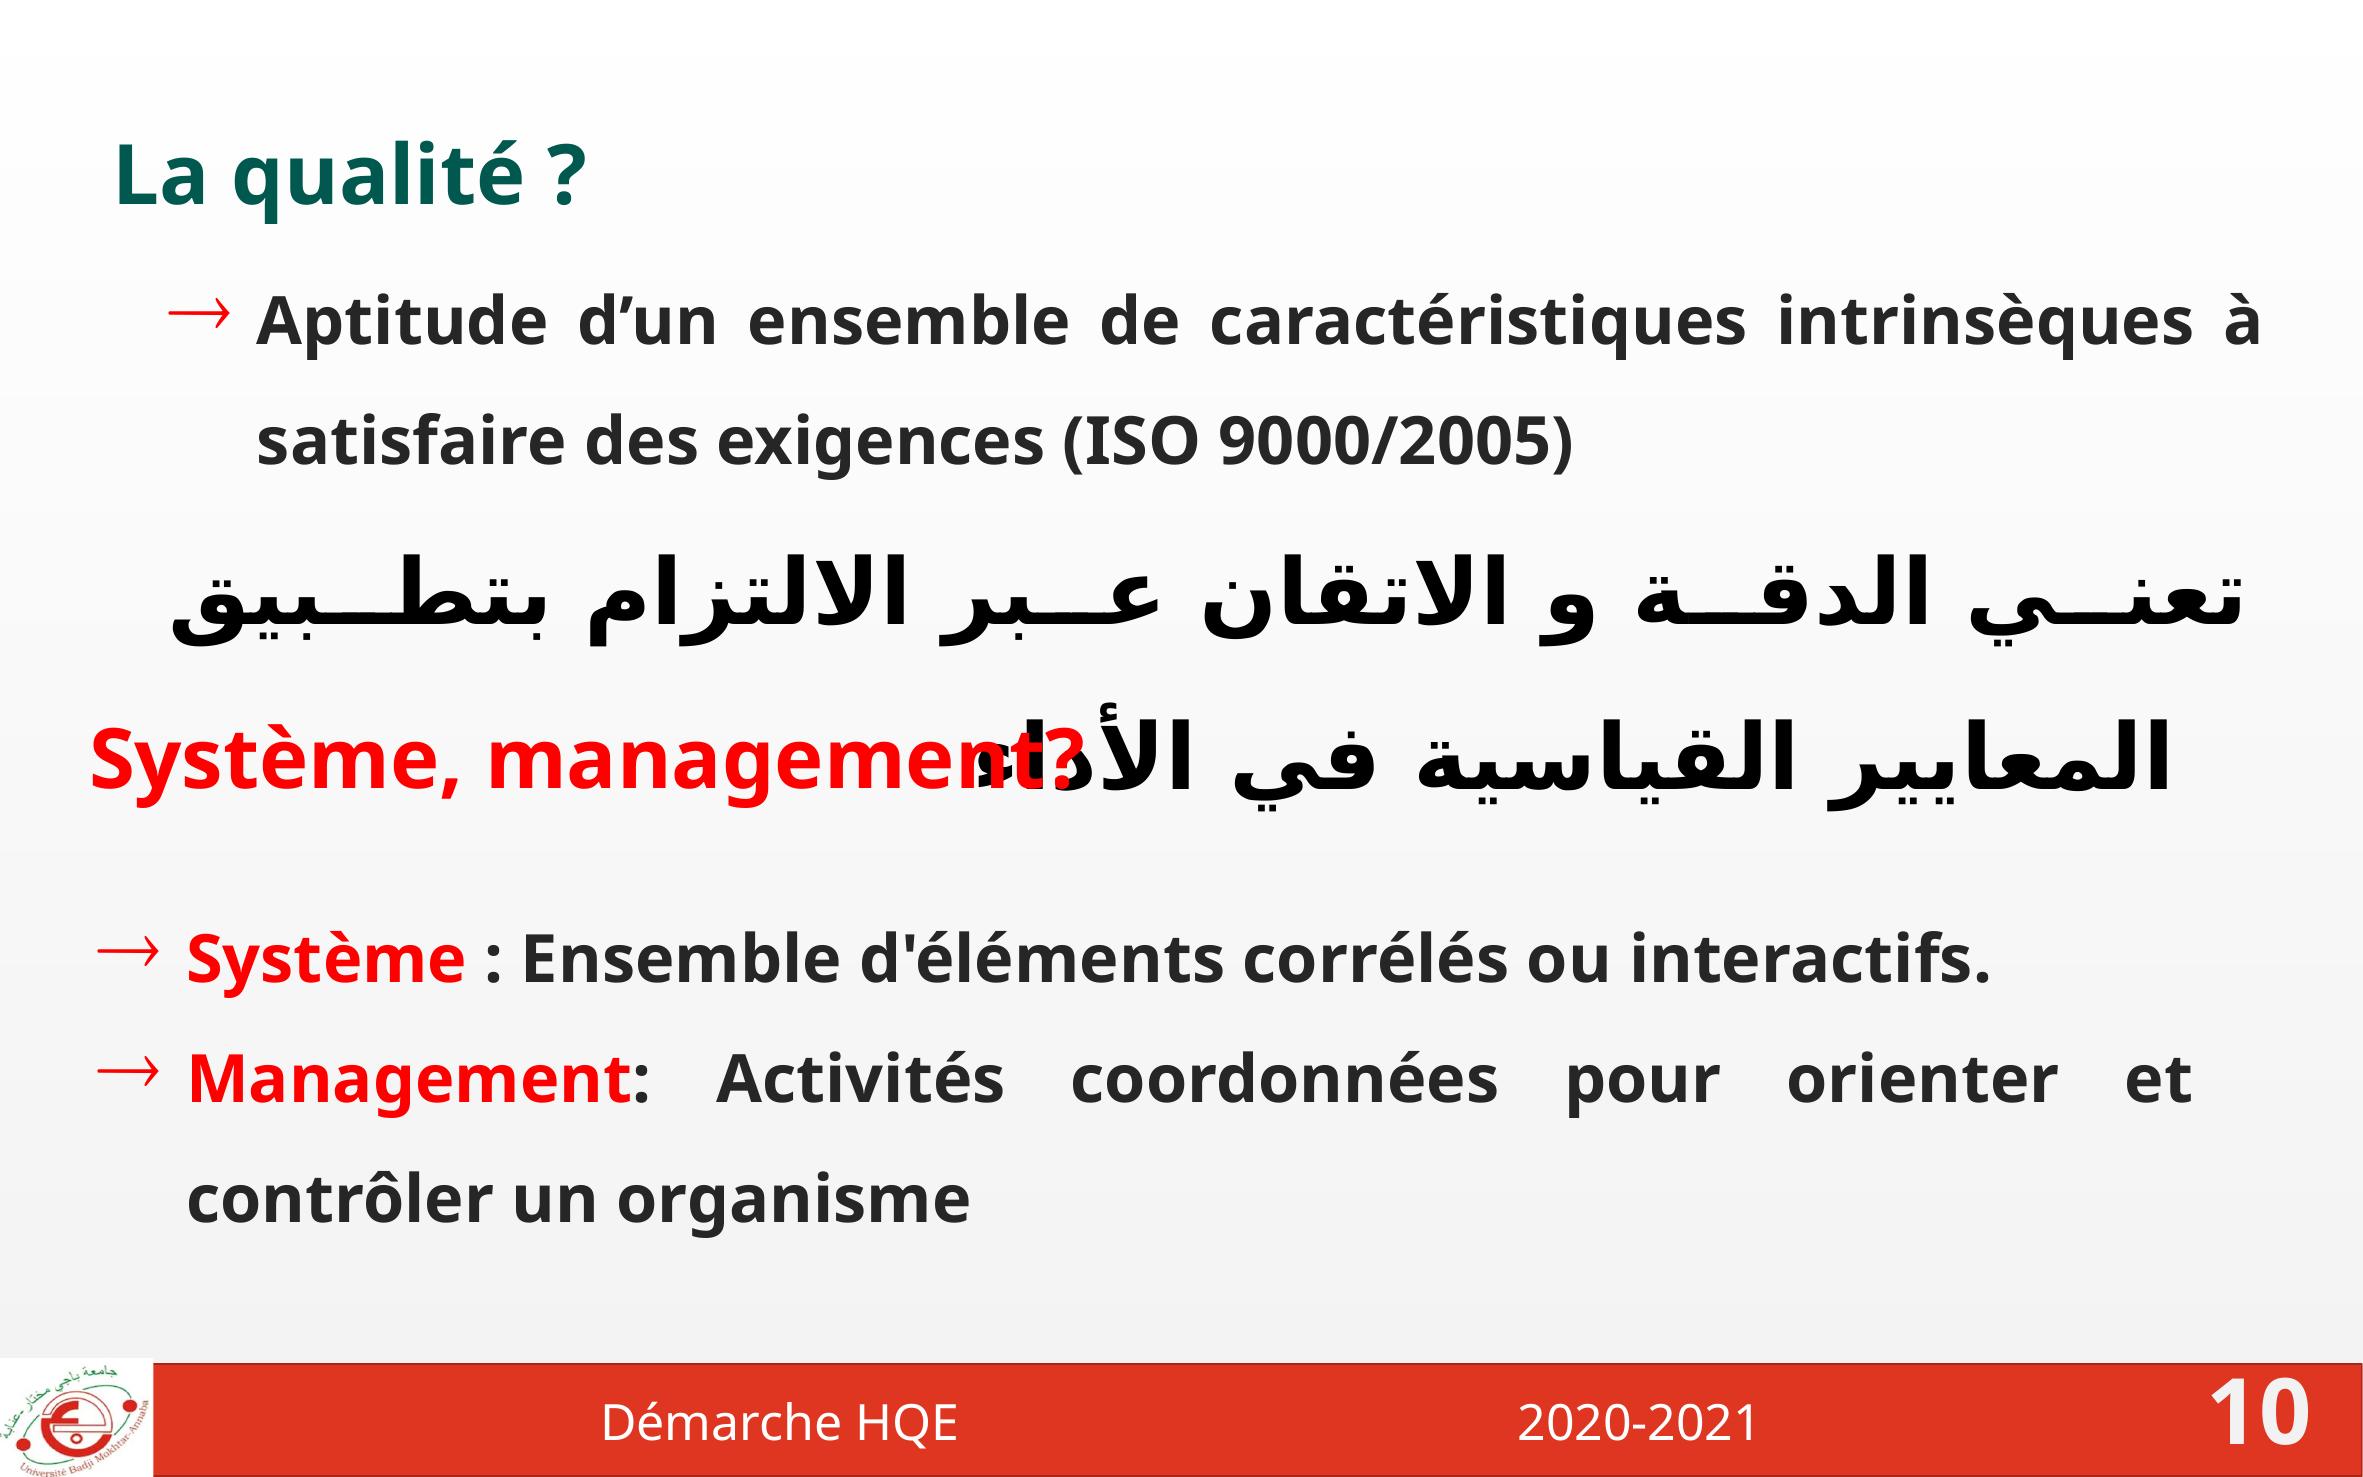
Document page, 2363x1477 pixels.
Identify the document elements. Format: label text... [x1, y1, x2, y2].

text_box Aptitude d’un ensemble de caractéristiques intrinsèques à satisfaire des exigences (ISO 9000/2005) تعني الدقة و الاتقان عبر الالتزام بتطبيق المعايير القياسية في الأداء [153, 230, 2280, 815]
text_box [0, 1357, 154, 1477]
text_box Système, management? [70, 655, 2109, 869]
text_box Système : Ensemble d'éléments corrélés ou interactifs. Management: Activités coordonnées pour orienter et contrôler un organisme [82, 868, 2209, 1243]
text_box Démarche HQE 2020-2021 [154, 1363, 2363, 1477]
slide_number 10 [2185, 1376, 2330, 1455]
title La qualité ? [94, 78, 2133, 278]
